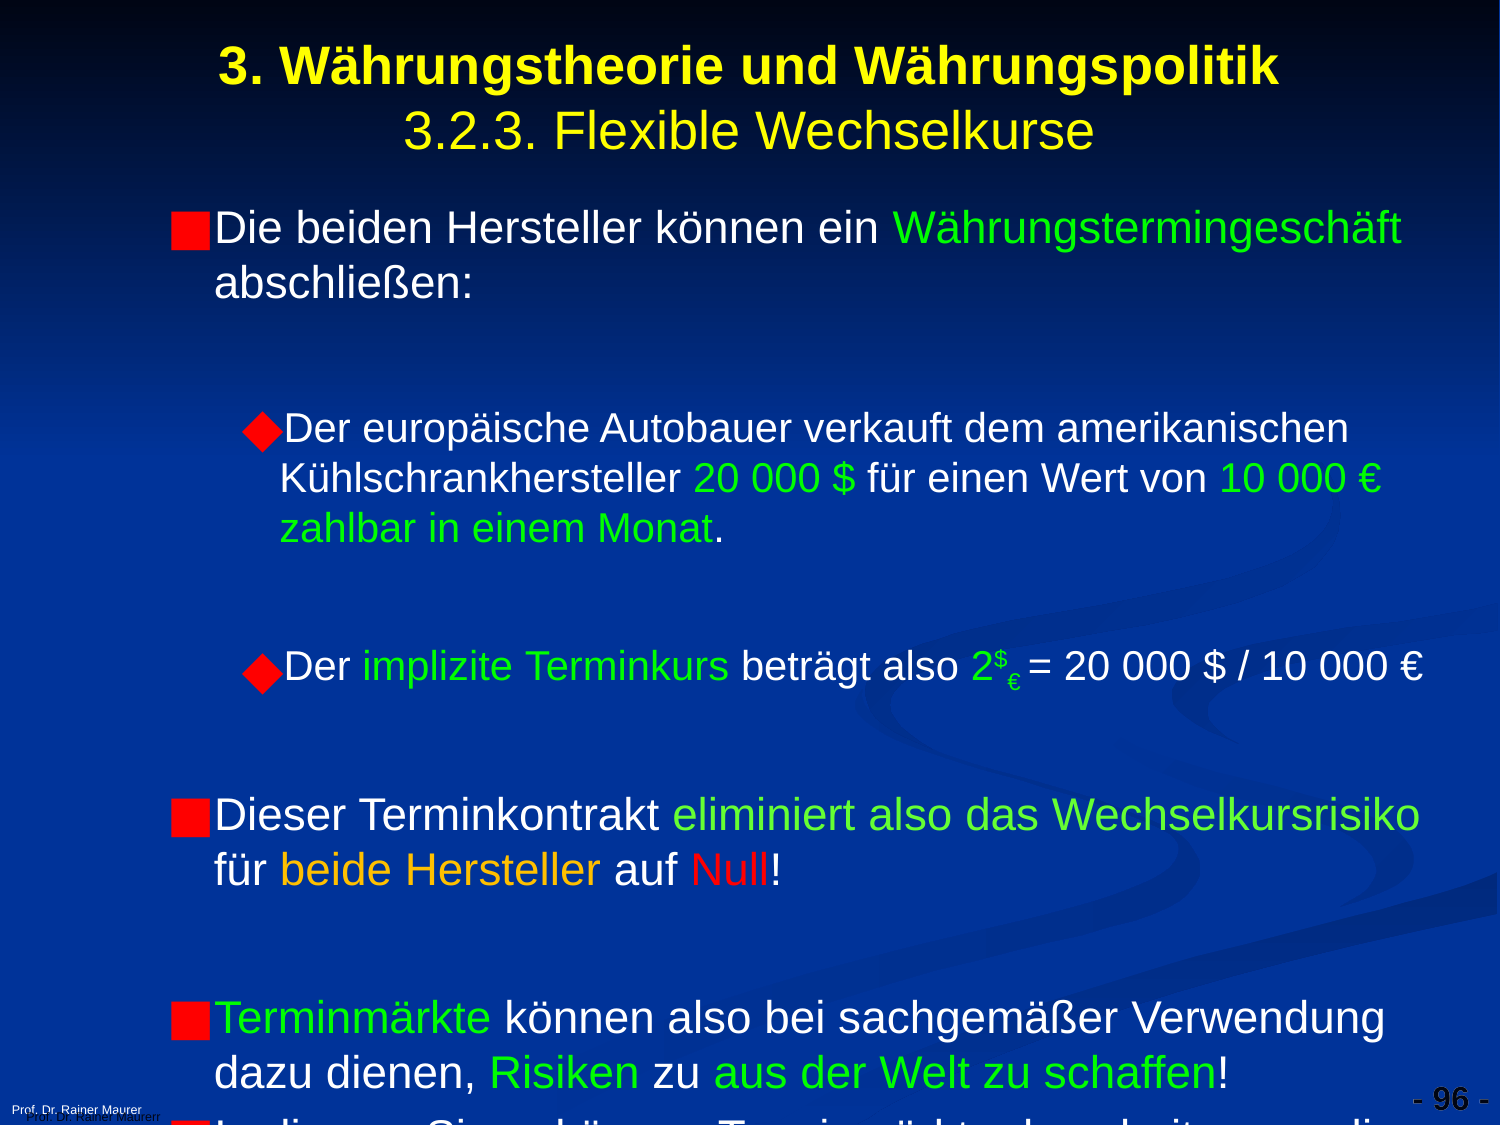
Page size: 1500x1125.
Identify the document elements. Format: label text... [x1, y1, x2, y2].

text_box - 96 - [1154, 1046, 1500, 1125]
footer Prof. Dr. Rainer Maurer [0, 1045, 1073, 1125]
list Die beiden Hersteller können ein Währungstermingeschäft abschließen: Der europäische Autobauer verkauft dem amerikanischen Kühlschrankhersteller 20 000 $ für einen Wert von 10 000 € zahlbar in einem Monat. Der implizite Terminkurs beträgt also 2$€ = 20 000 $ / 10 000 € Dieser Terminkontrakt eliminiert also das Wechselkursrisiko für beide Hersteller auf Null! Terminmärkte können also bei sachgemäßer Verwendung dazu dienen, Risiken zu aus der Welt zu schaffen! In diesem Sinne können Terminmärkte dazu beitragen, die Welt sicherer zu machen. [76, 190, 1466, 1047]
text_box 3. Währungstheorie und Währungspolitik 3.2.3. Flexible Wechselkurse [0, 5, 1500, 186]
text_box Prof. Dr. Rainer Maurerr [11, 1105, 219, 1125]
